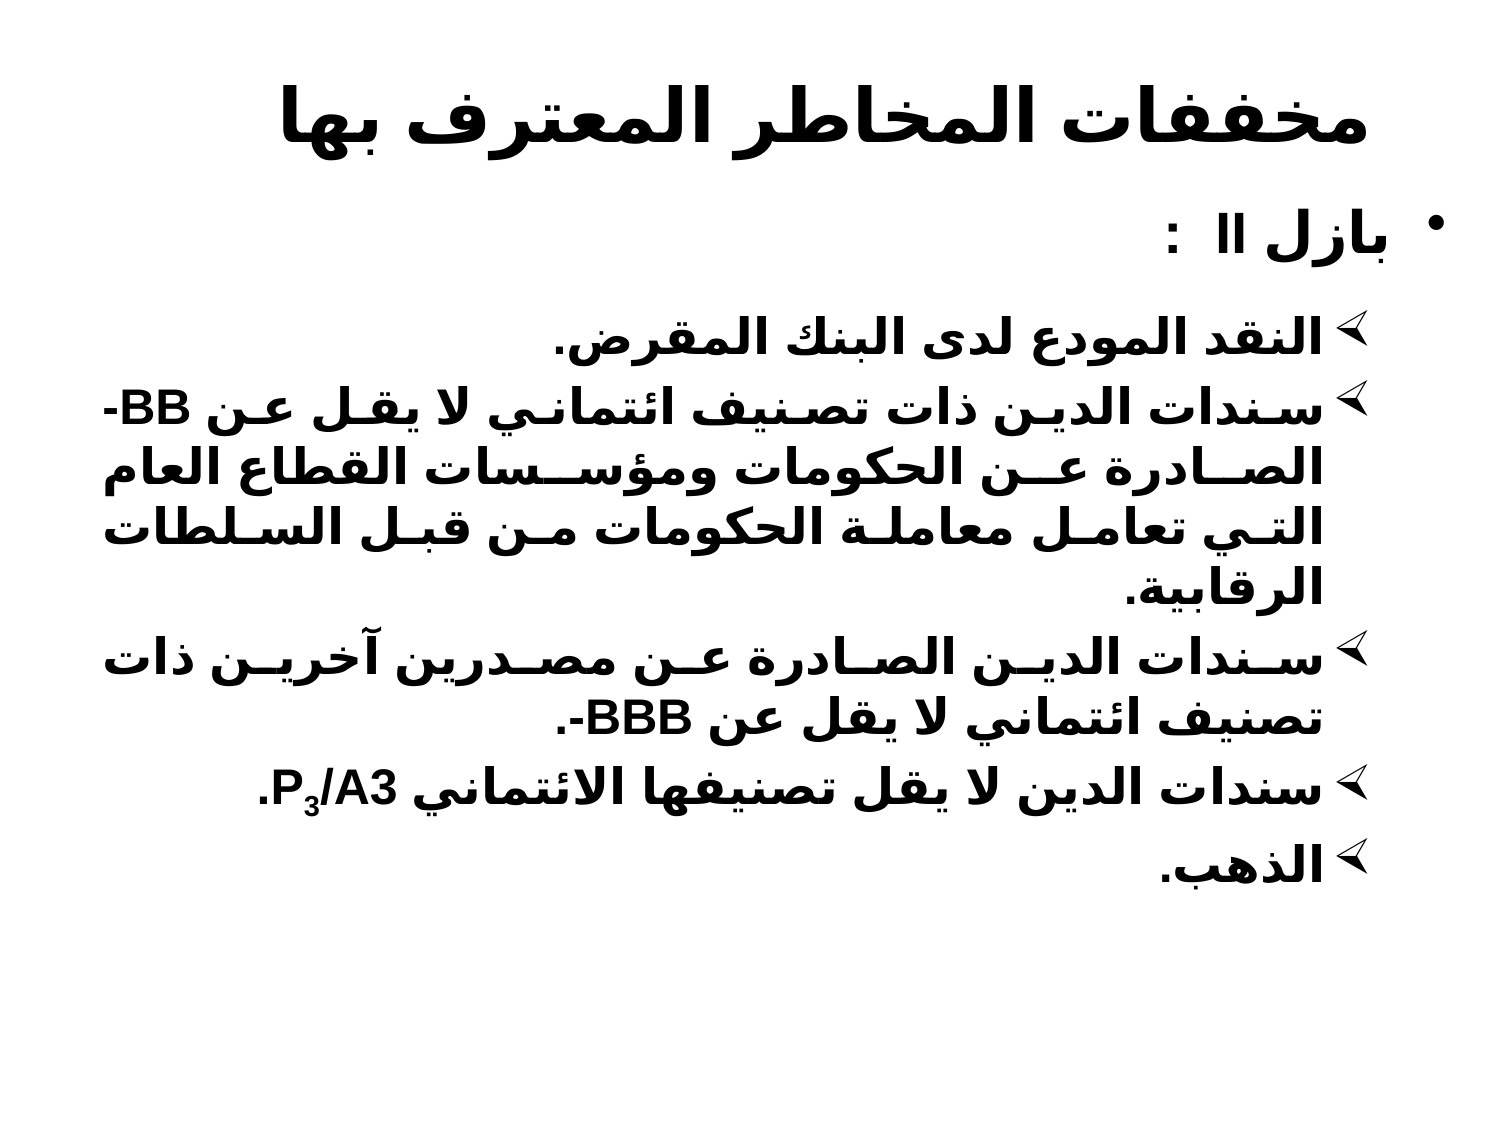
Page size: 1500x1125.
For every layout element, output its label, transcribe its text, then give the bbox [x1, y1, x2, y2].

title مخففات المخاطر المعترف بها [187, 37, 1463, 187]
list بازل II : النقد المودع لدى البنك المقرض. سندات الدين ذات تصنيف ائتماني لا يقل عن BB- الصادرة عن الحكومات ومؤسسات القطاع العام التي تعامل معاملة الحكومات من قبل السلطات الرقابية. سندات الدين الصادرة عن مصدرين آخرين ذات تصنيف ائتماني لا يقل عن BBB-. سندات الدين لا يقل تصنيفها الائتماني P3/A3. الذهب. [87, 187, 1463, 863]
